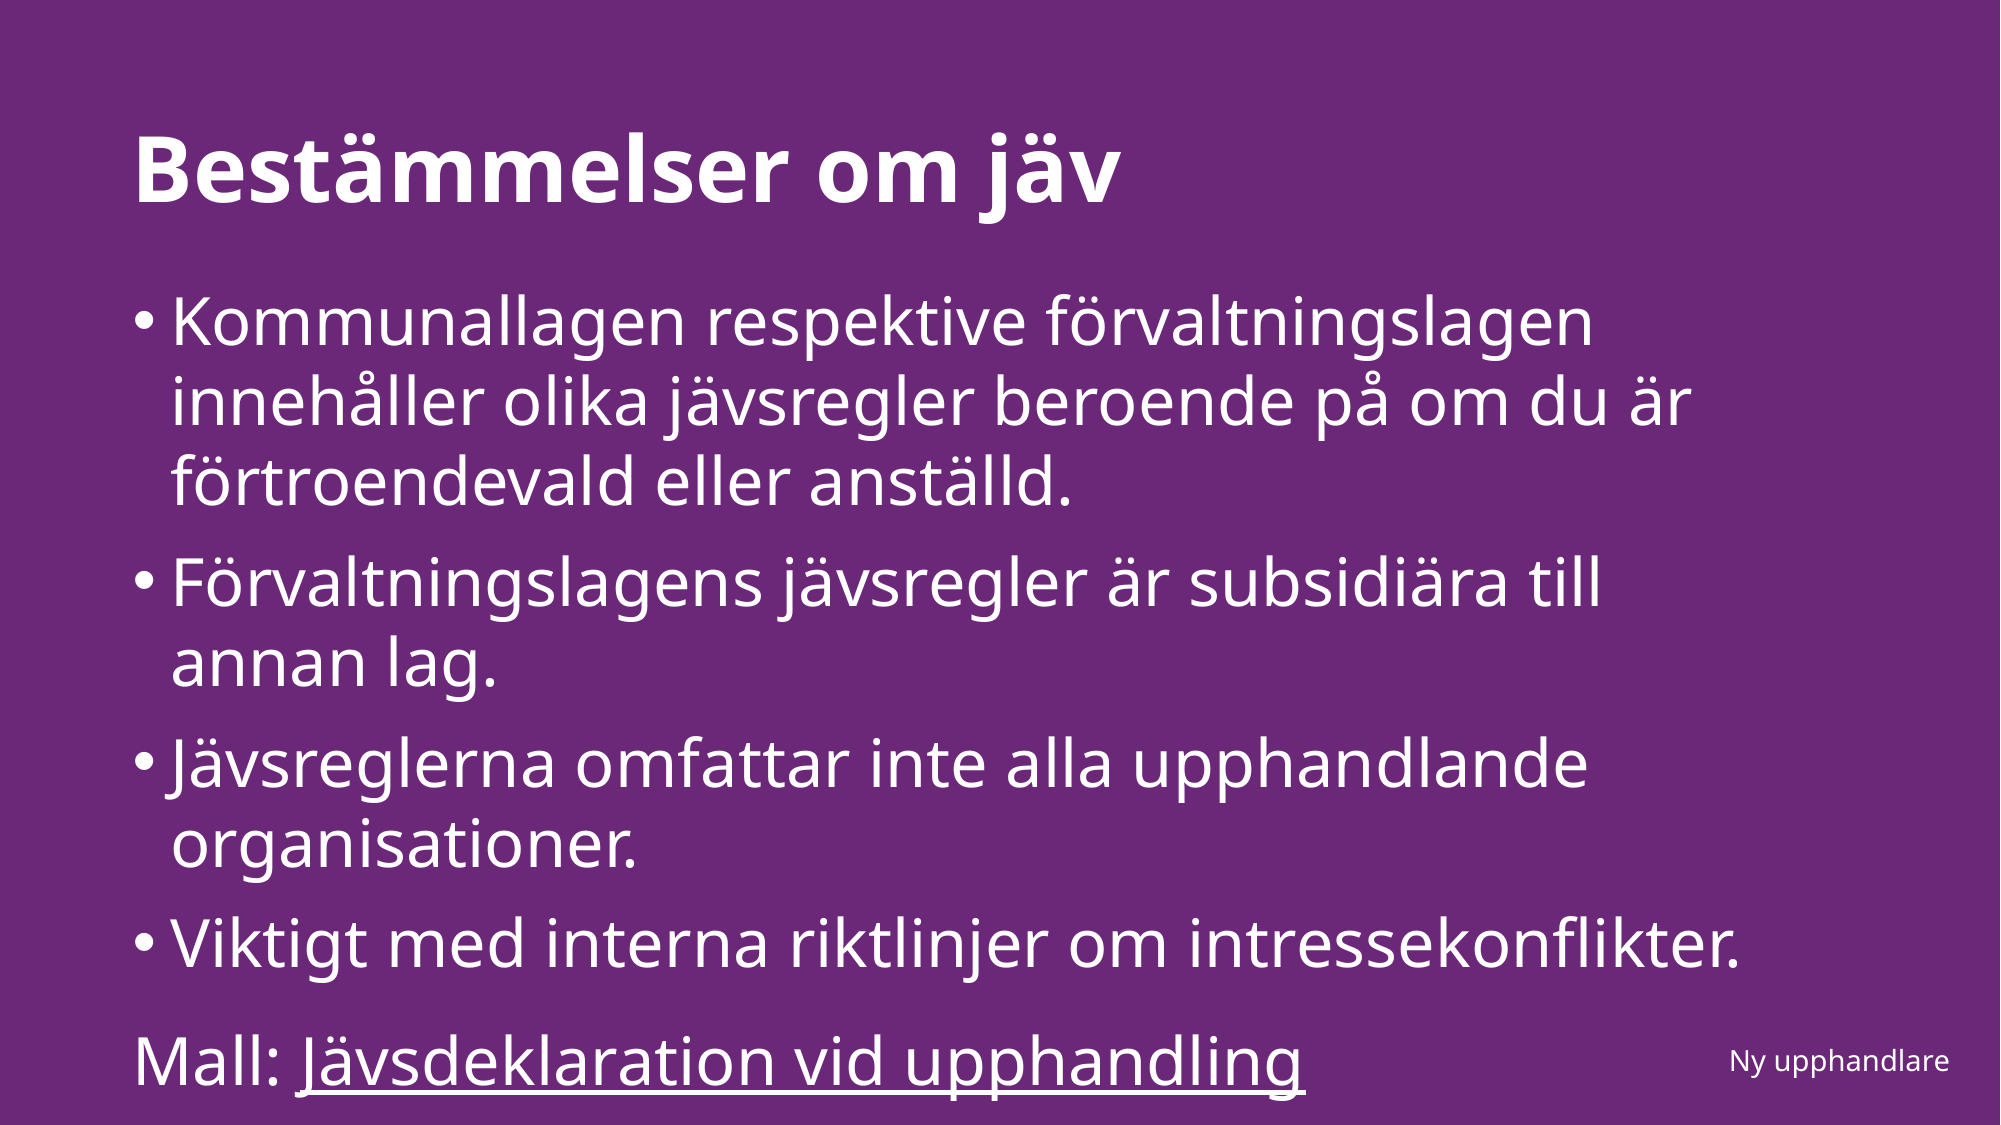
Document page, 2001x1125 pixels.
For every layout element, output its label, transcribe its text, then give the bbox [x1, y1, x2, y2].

title Bestämmelser om jäv [116, 116, 1697, 230]
footer Ny upphandlare [1290, 1032, 1966, 1092]
list Kommunallagen respektive förvaltningslagen innehåller olika jävsregler beroende på om du är förtroendevald eller anställd. Förvaltningslagens jävsregler är subsidiära till annan lag. Jävsreglerna omfattar inte alla upphandlande organisationer. Viktigt med interna riktlinjer om intressekonflikter. Mall: Jävsdeklaration vid upphandling [117, 271, 1772, 941]
